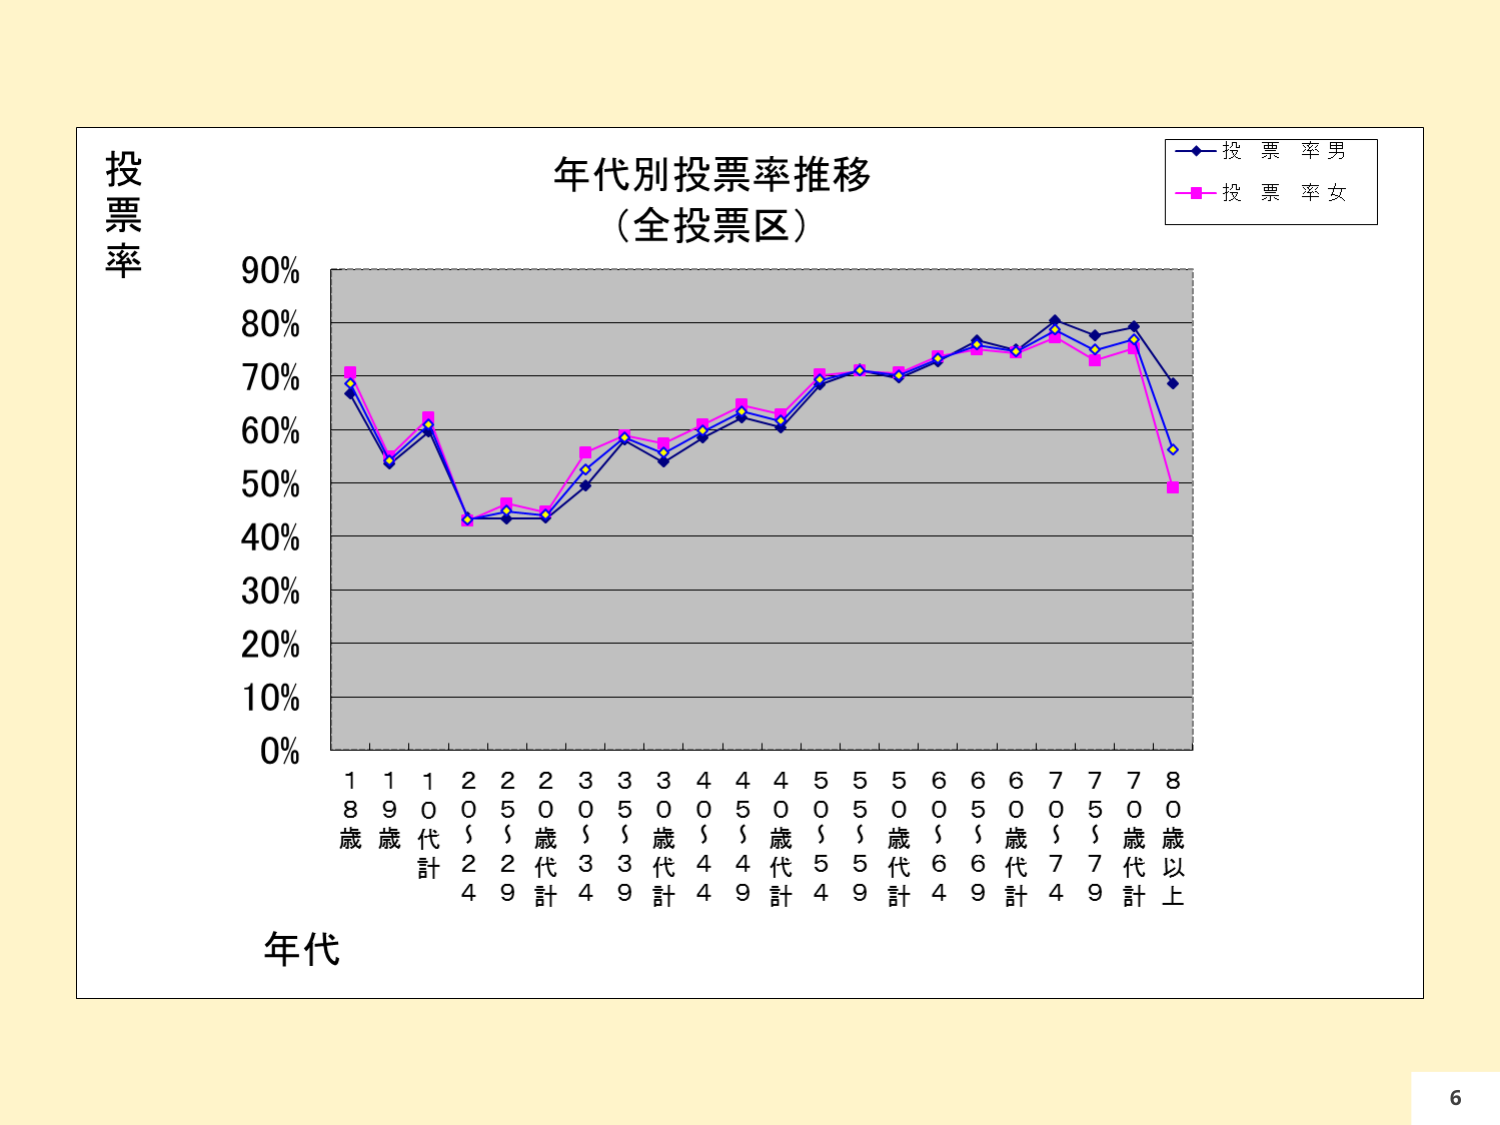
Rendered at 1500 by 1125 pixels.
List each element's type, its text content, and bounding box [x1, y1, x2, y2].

picture [75, 126, 1425, 1000]
slide_number 6 [1411, 1071, 1500, 1125]
